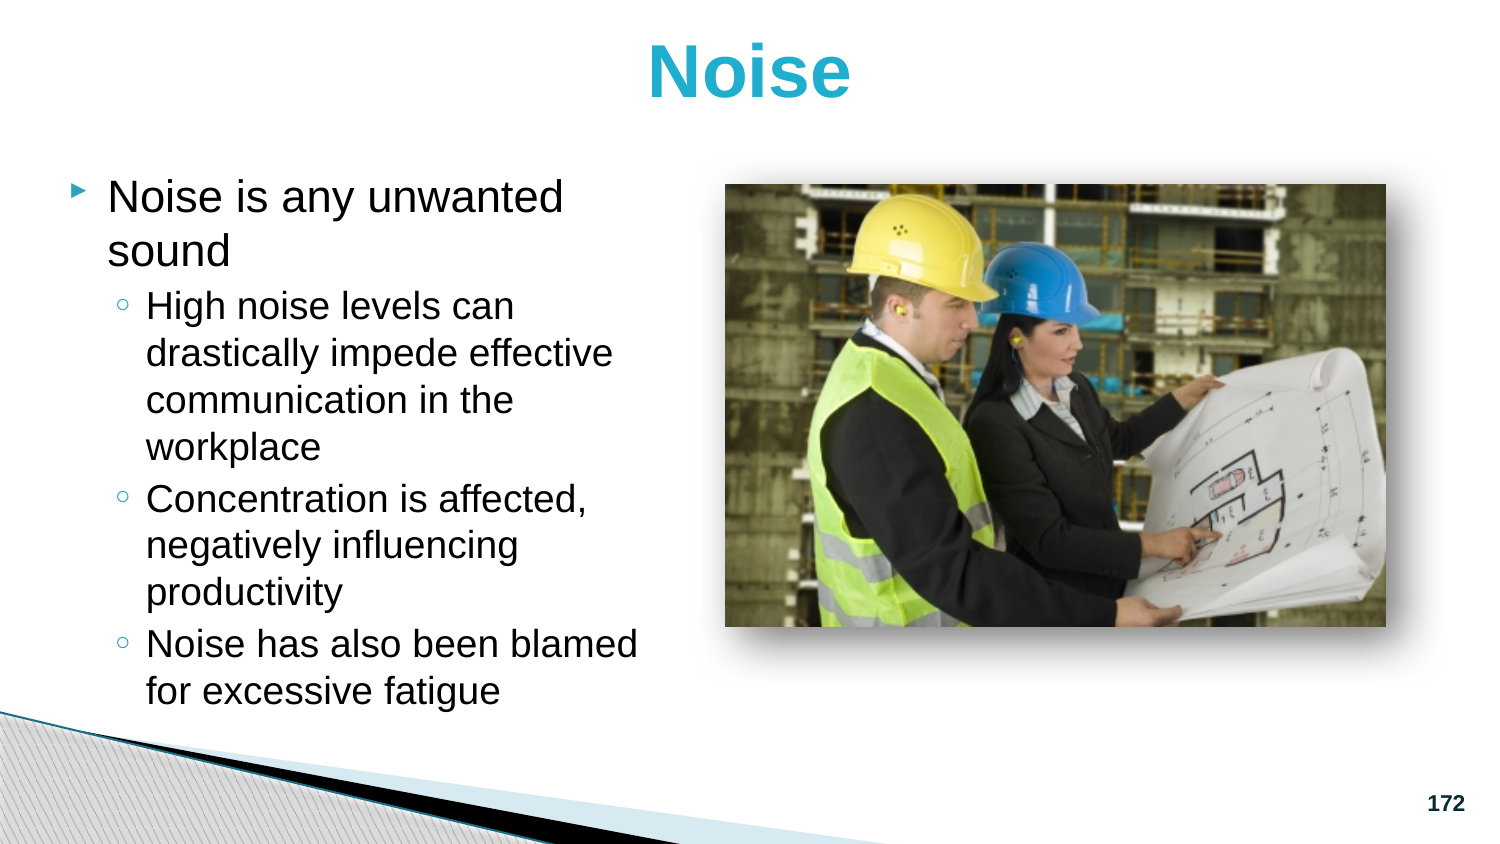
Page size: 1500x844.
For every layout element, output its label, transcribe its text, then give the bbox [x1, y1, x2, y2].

slide_number 172 [1374, 778, 1481, 824]
picture [724, 184, 1387, 627]
list Noise is any unwanted sound High noise levels can drastically impede effective communication in the workplace Concentration is affected, negatively influencing productivity Noise has also been blamed for excessive fatigue [37, 159, 700, 722]
title Noise [0, 0, 1500, 139]
